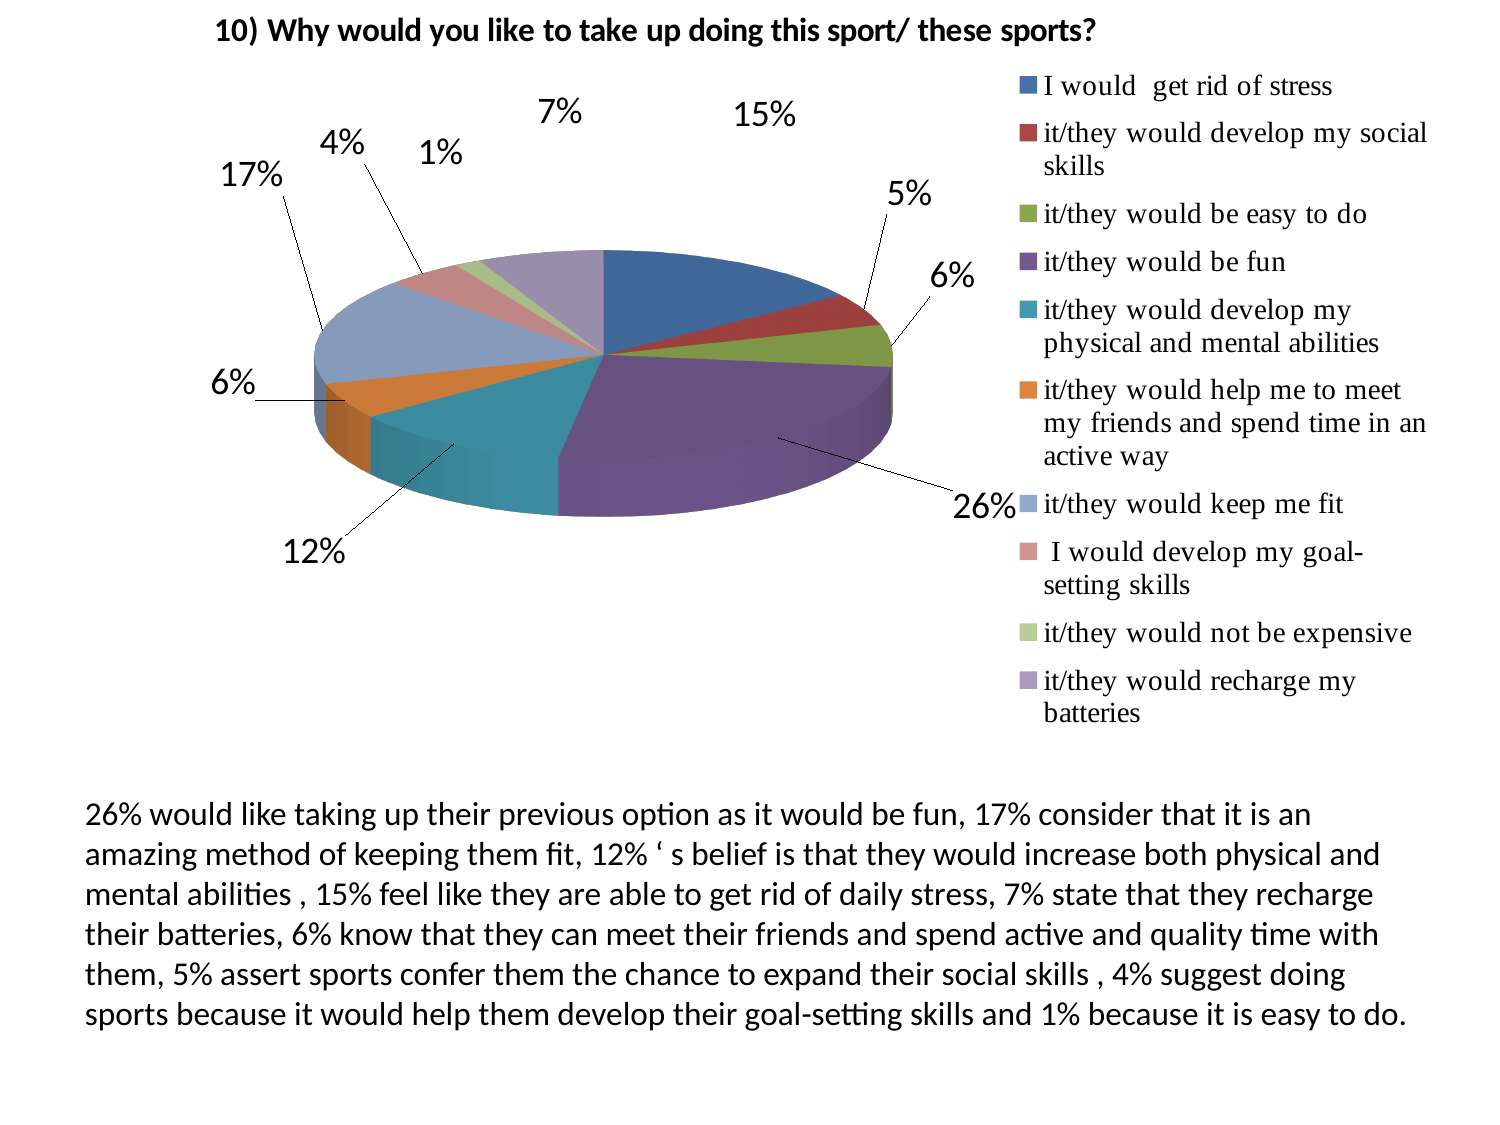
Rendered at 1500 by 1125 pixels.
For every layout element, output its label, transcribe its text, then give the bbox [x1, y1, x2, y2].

chart [70, 0, 1449, 774]
text_box 26% would like taking up their previous option as it would be fun, 17% consider that it is an amazing method of keeping them fit, 12% ‘ s belief is that they would increase both physical and mental abilities , 15% feel like they are able to get rid of daily stress, 7% state that they recharge their batteries, 6% know that they can meet their friends and spend active and quality time with them, 5% assert sports confer them the chance to expand their social skills , 4% suggest doing sports because it would help them develop their goal-setting skills and 1% because it is easy to do. [70, 785, 1442, 1040]
